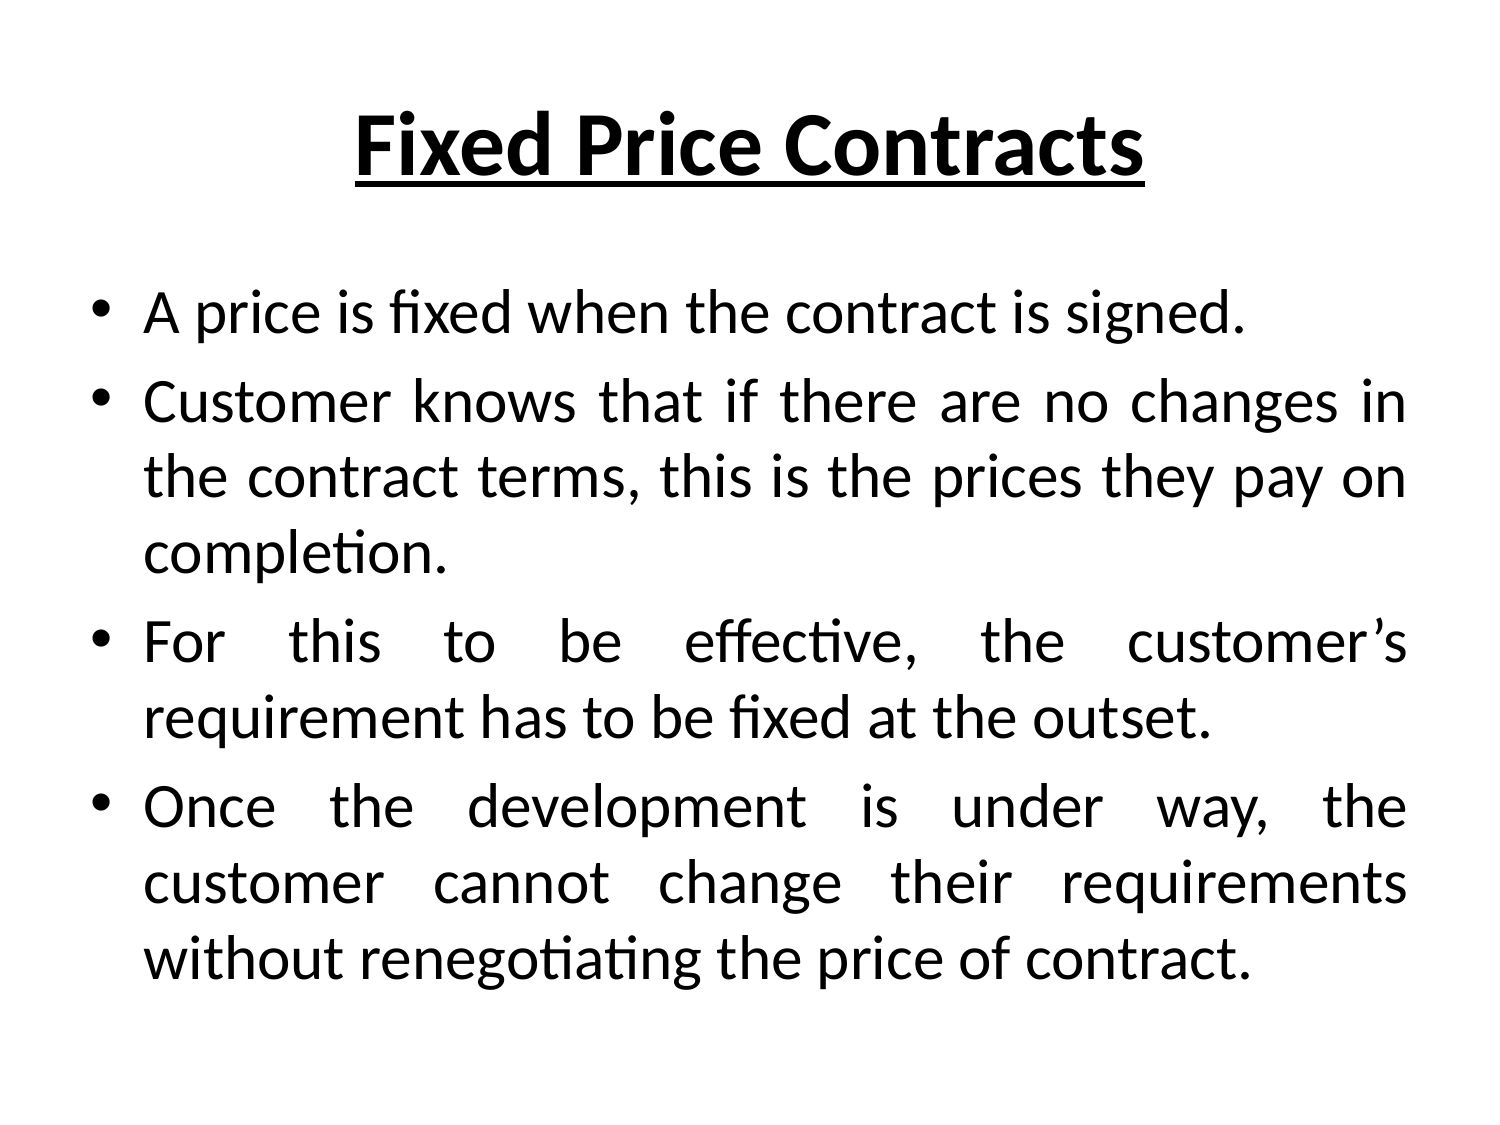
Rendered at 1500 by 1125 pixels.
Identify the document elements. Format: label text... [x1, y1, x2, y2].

list A price is fixed when the contract is signed. Customer knows that if there are no changes in the contract terms, this is the prices they pay on completion. For this to be effective, the customer’s requirement has to be fixed at the outset. Once the development is under way, the customer cannot change their requirements without renegotiating the price of contract. [75, 262, 1425, 1005]
title Fixed Price Contracts [75, 45, 1425, 233]
